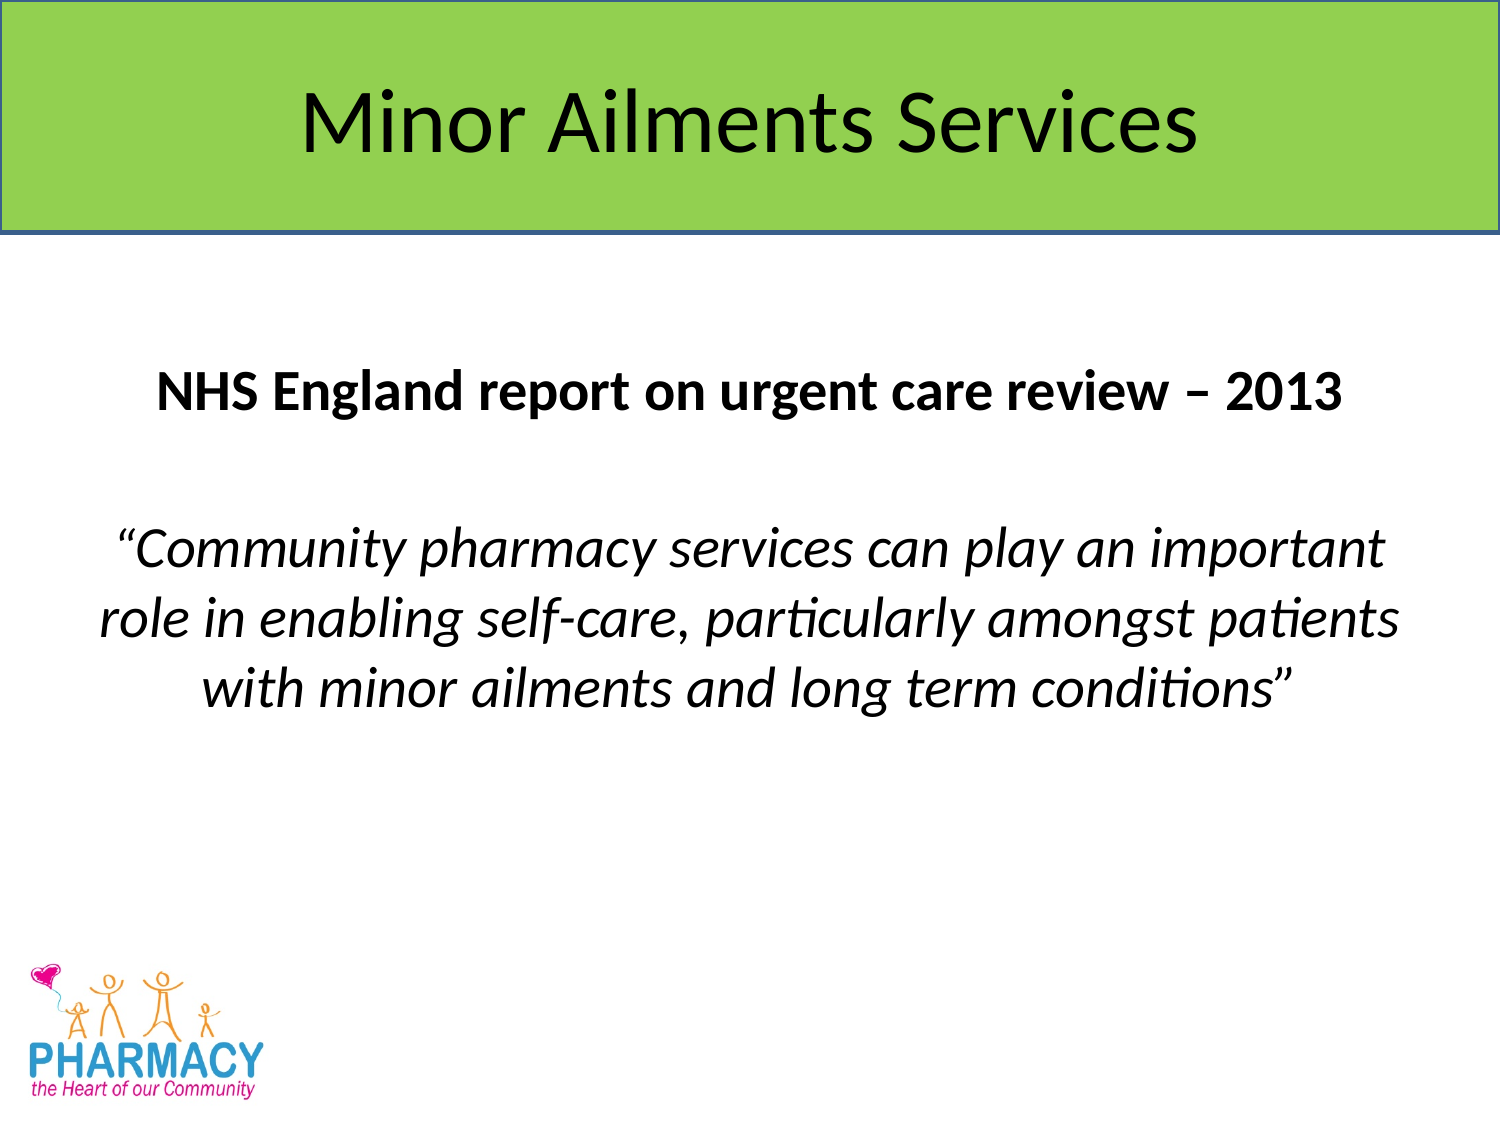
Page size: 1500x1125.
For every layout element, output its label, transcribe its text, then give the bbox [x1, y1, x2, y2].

text_box [0, 0, 1500, 235]
picture [17, 952, 276, 1112]
list NHS England report on urgent care review – 2013 “Community pharmacy services can play an important role in enabling self-care, particularly amongst patients with minor ailments and long term conditions” [75, 262, 1425, 1005]
title Minor Ailments Services [75, 22, 1425, 210]
